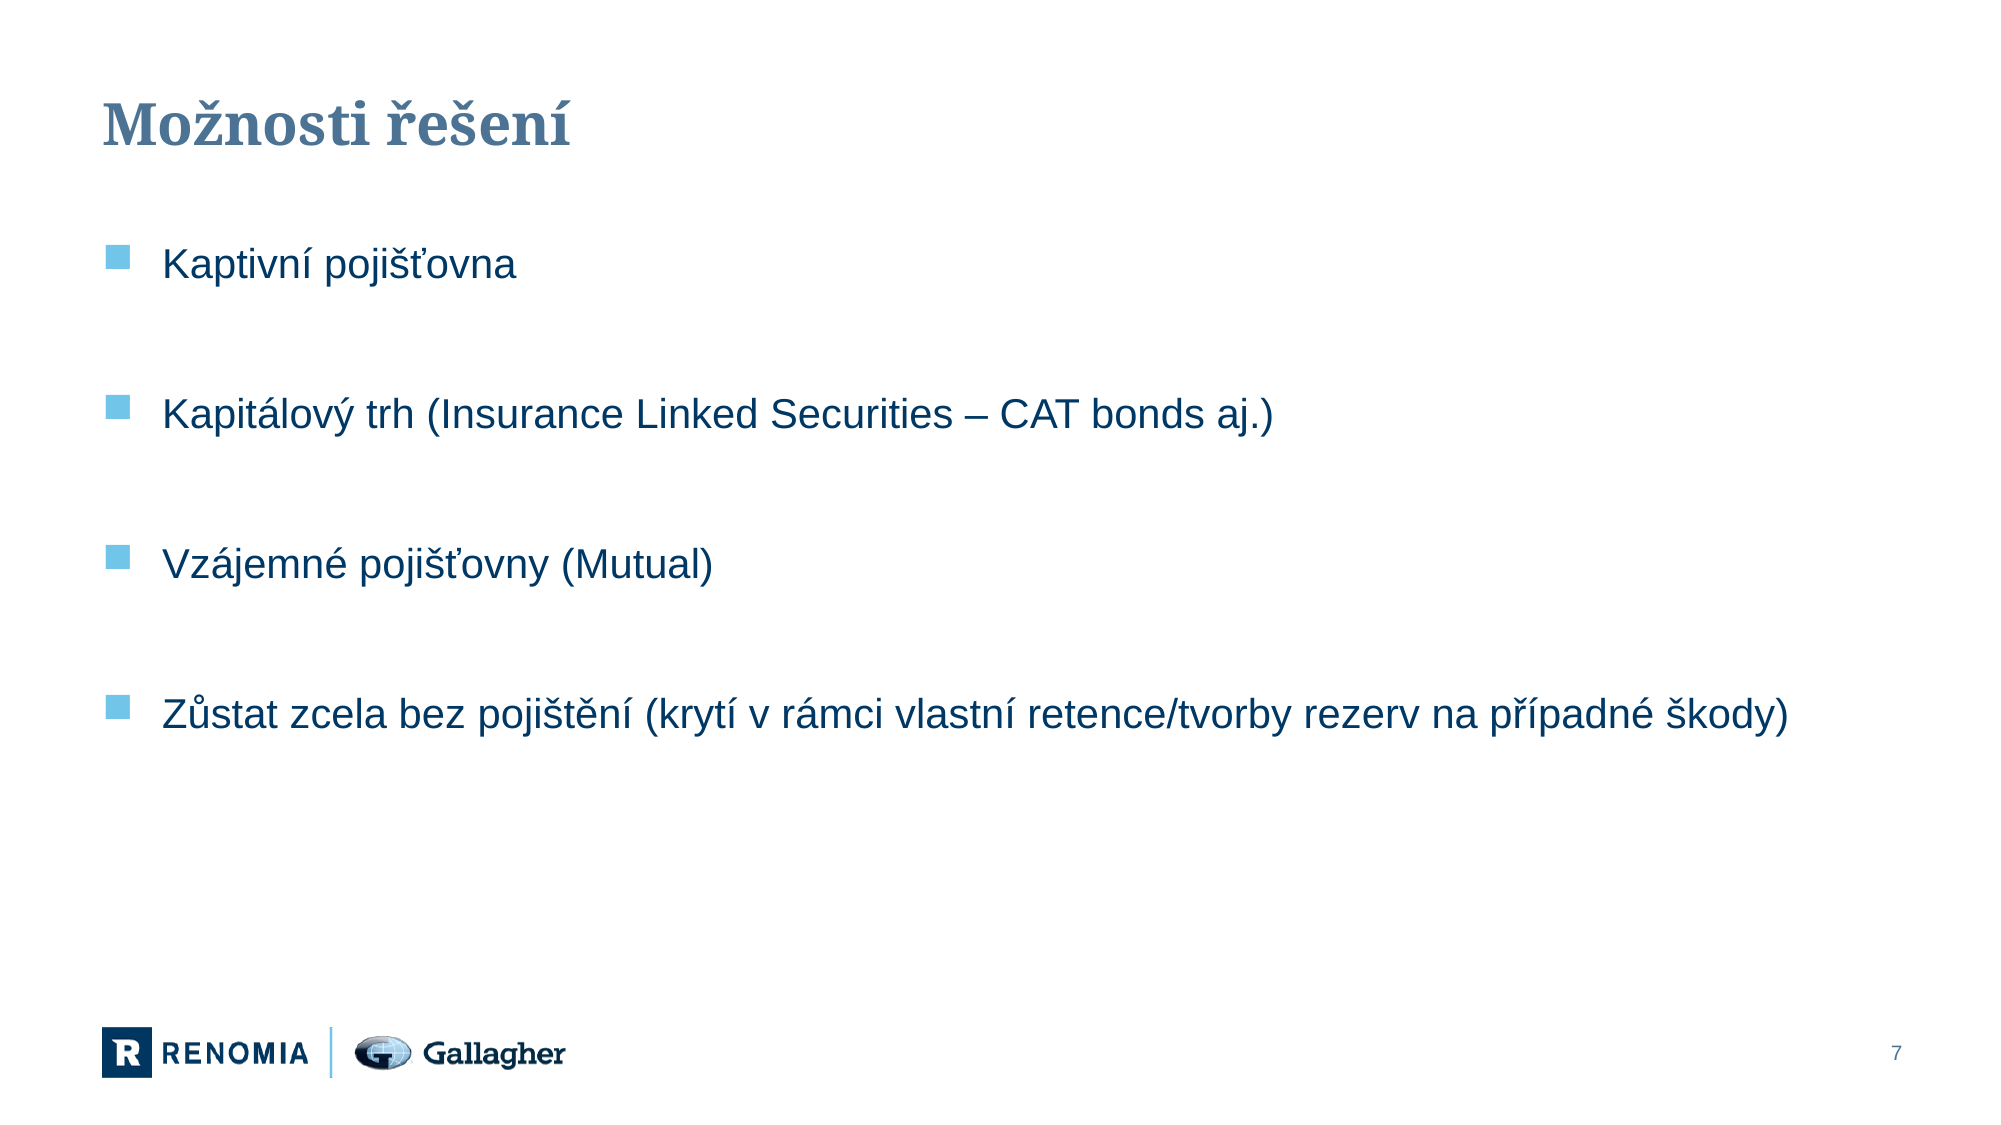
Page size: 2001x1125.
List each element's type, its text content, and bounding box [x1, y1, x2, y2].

slide_number 7 [1453, 1022, 1918, 1082]
picture [79, 1004, 586, 1099]
title Možnosti řešení [87, 76, 1918, 178]
list Kaptivní pojišťovna Kapitálový trh (Insurance Linked Securities – CAT bonds aj.) Vzájemné pojišťovny (Mutual) Zůstat zcela bez pojištění (krytí v rámci vlastní retence/tvorby rezerv na případné škody) [87, 204, 1918, 980]
